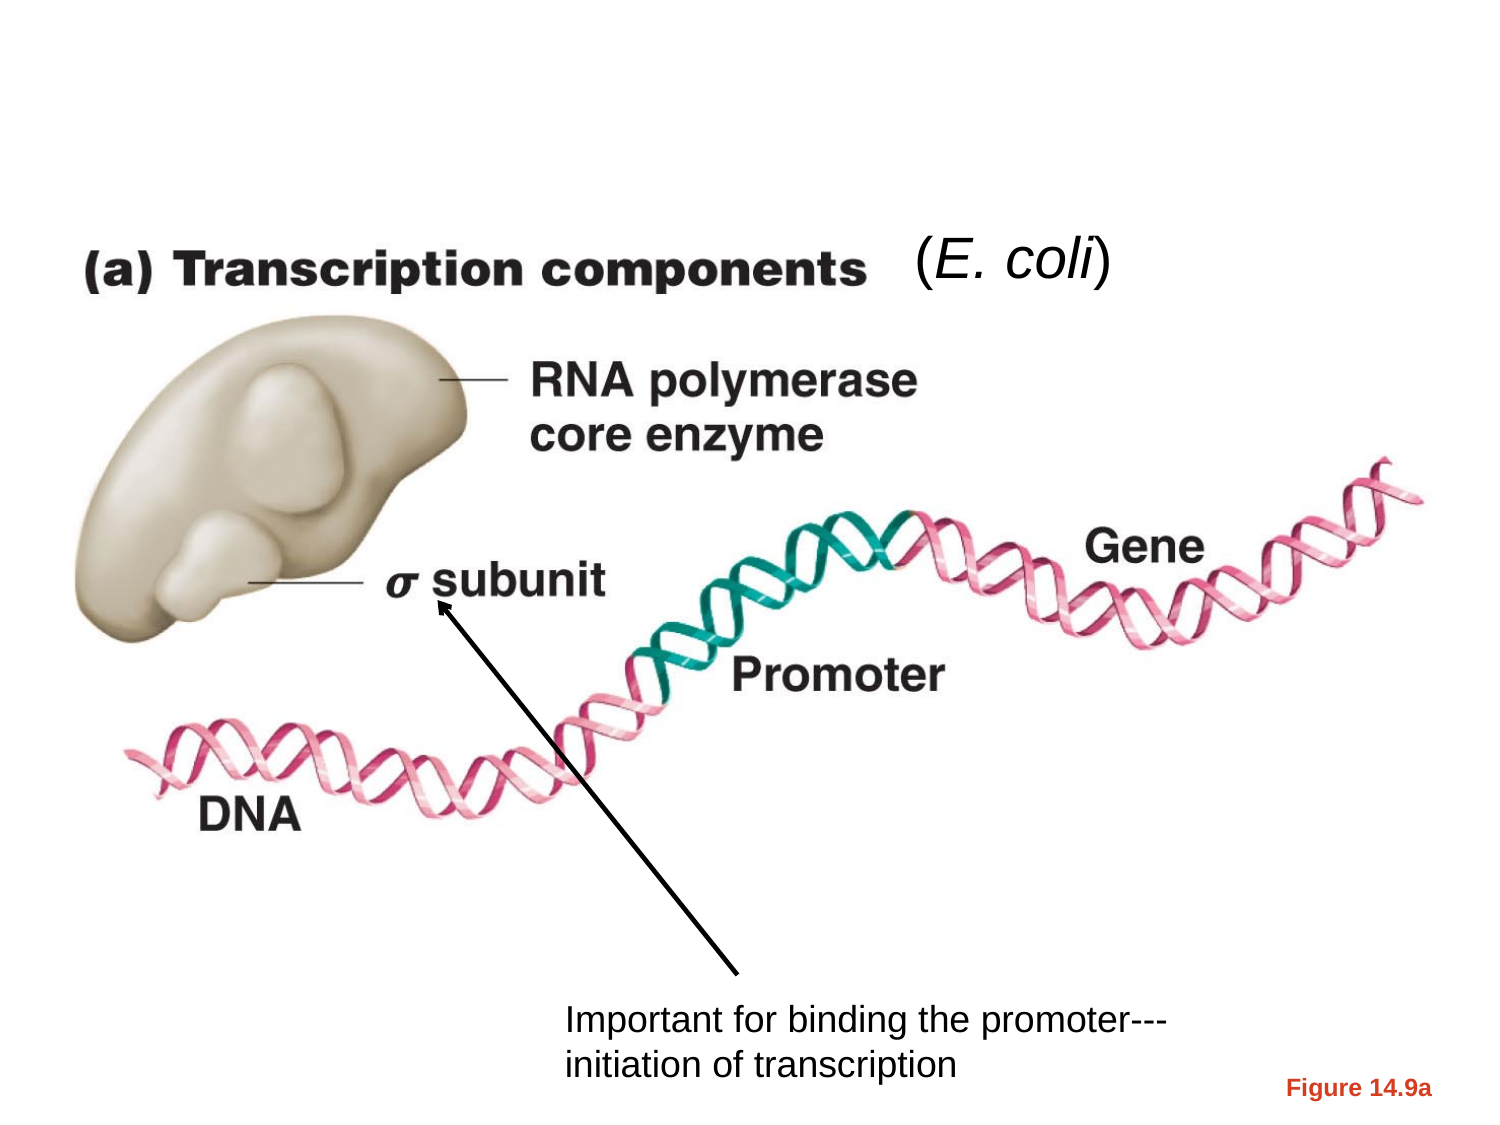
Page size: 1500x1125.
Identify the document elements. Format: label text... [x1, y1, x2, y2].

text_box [399, 637, 776, 938]
picture [50, 226, 1450, 851]
text_box (E. coli) [900, 212, 1463, 298]
text_box Figure 14.9a [1012, 1064, 1500, 1109]
text_box Important for binding the promoter---initiation of transcription [549, 987, 1188, 1093]
